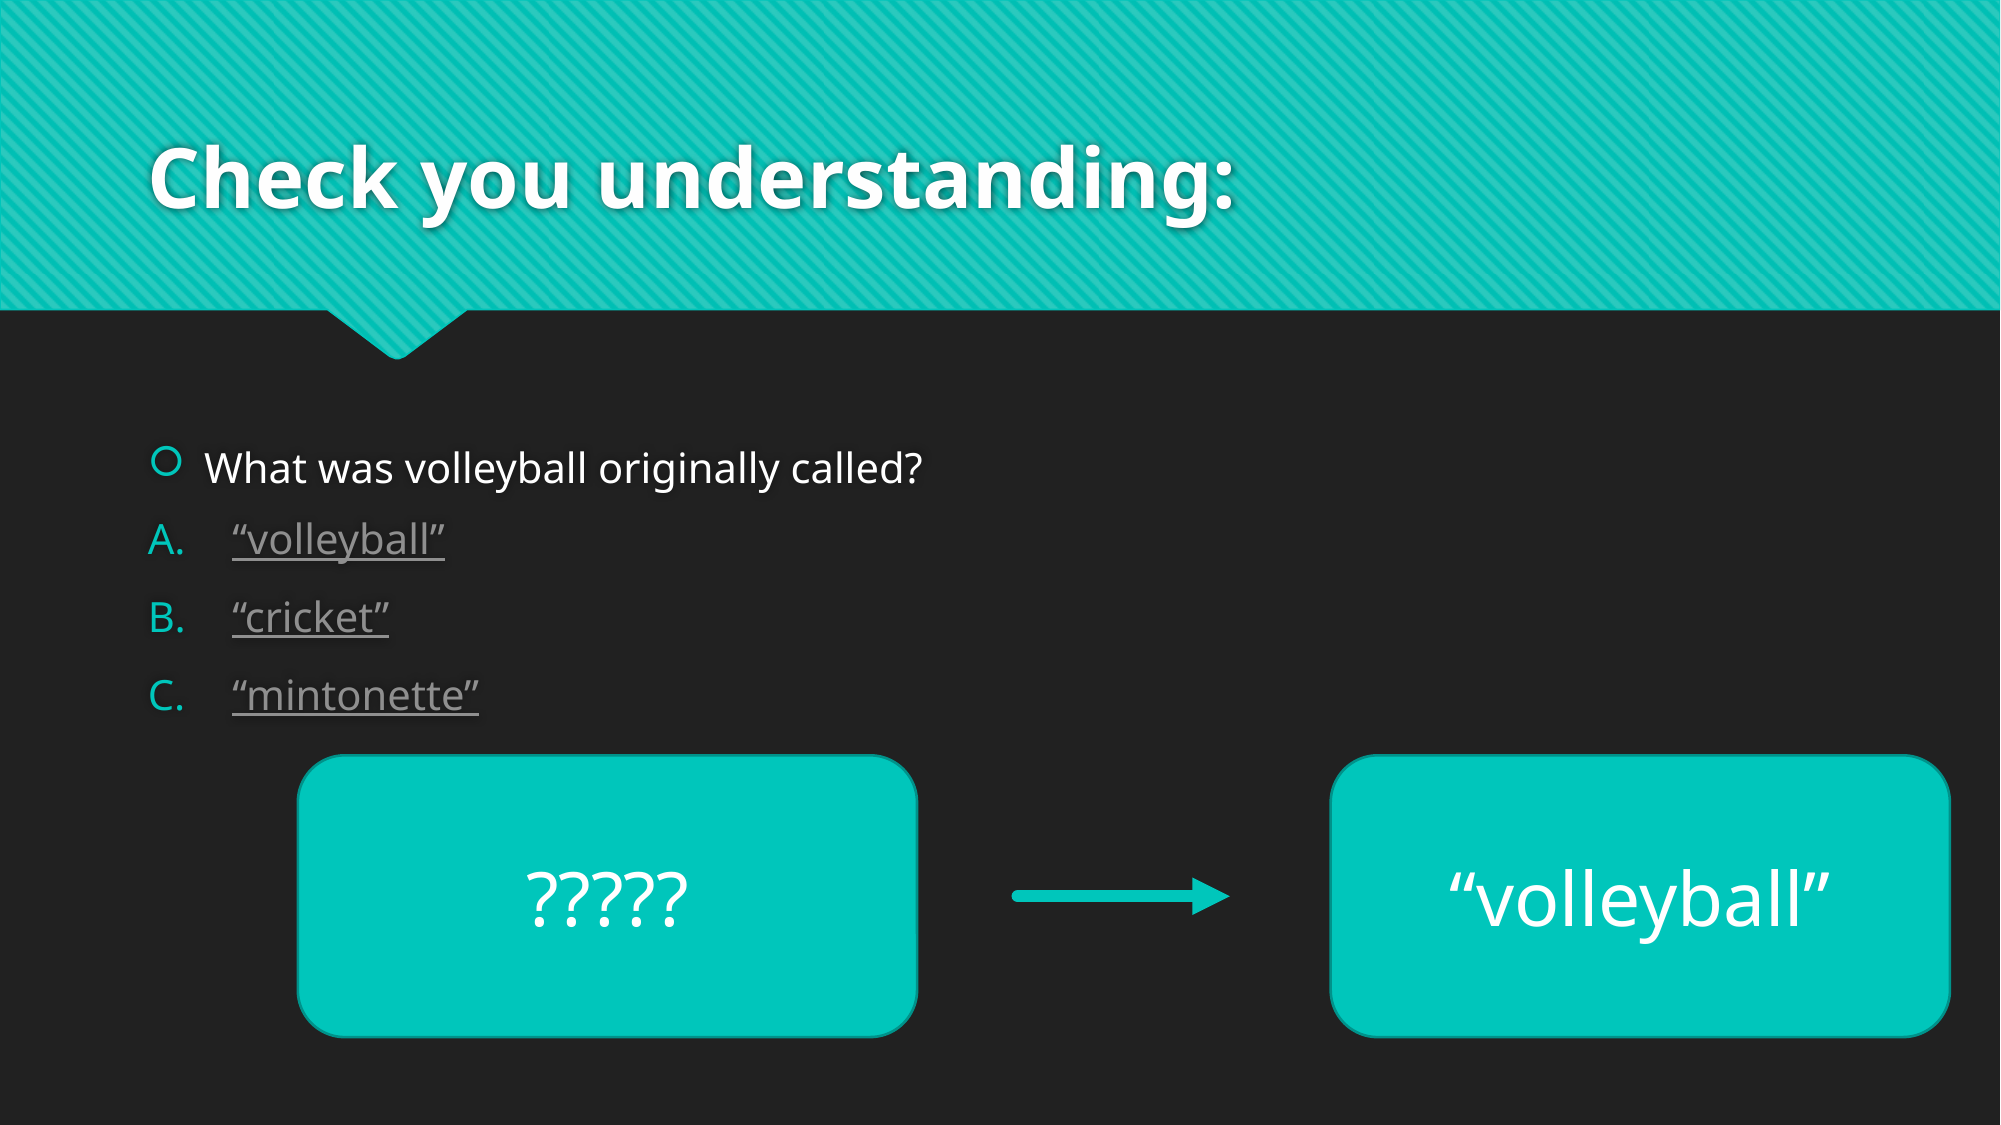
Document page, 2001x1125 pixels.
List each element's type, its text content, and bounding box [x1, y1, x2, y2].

list What was volleyball originally called? “volleyball” “cricket” “mintonette” [132, 285, 1865, 882]
text_box “volleyball” [1329, 754, 1952, 1039]
title Check you understanding: [132, 73, 1868, 233]
text_box ????? [296, 754, 919, 1039]
